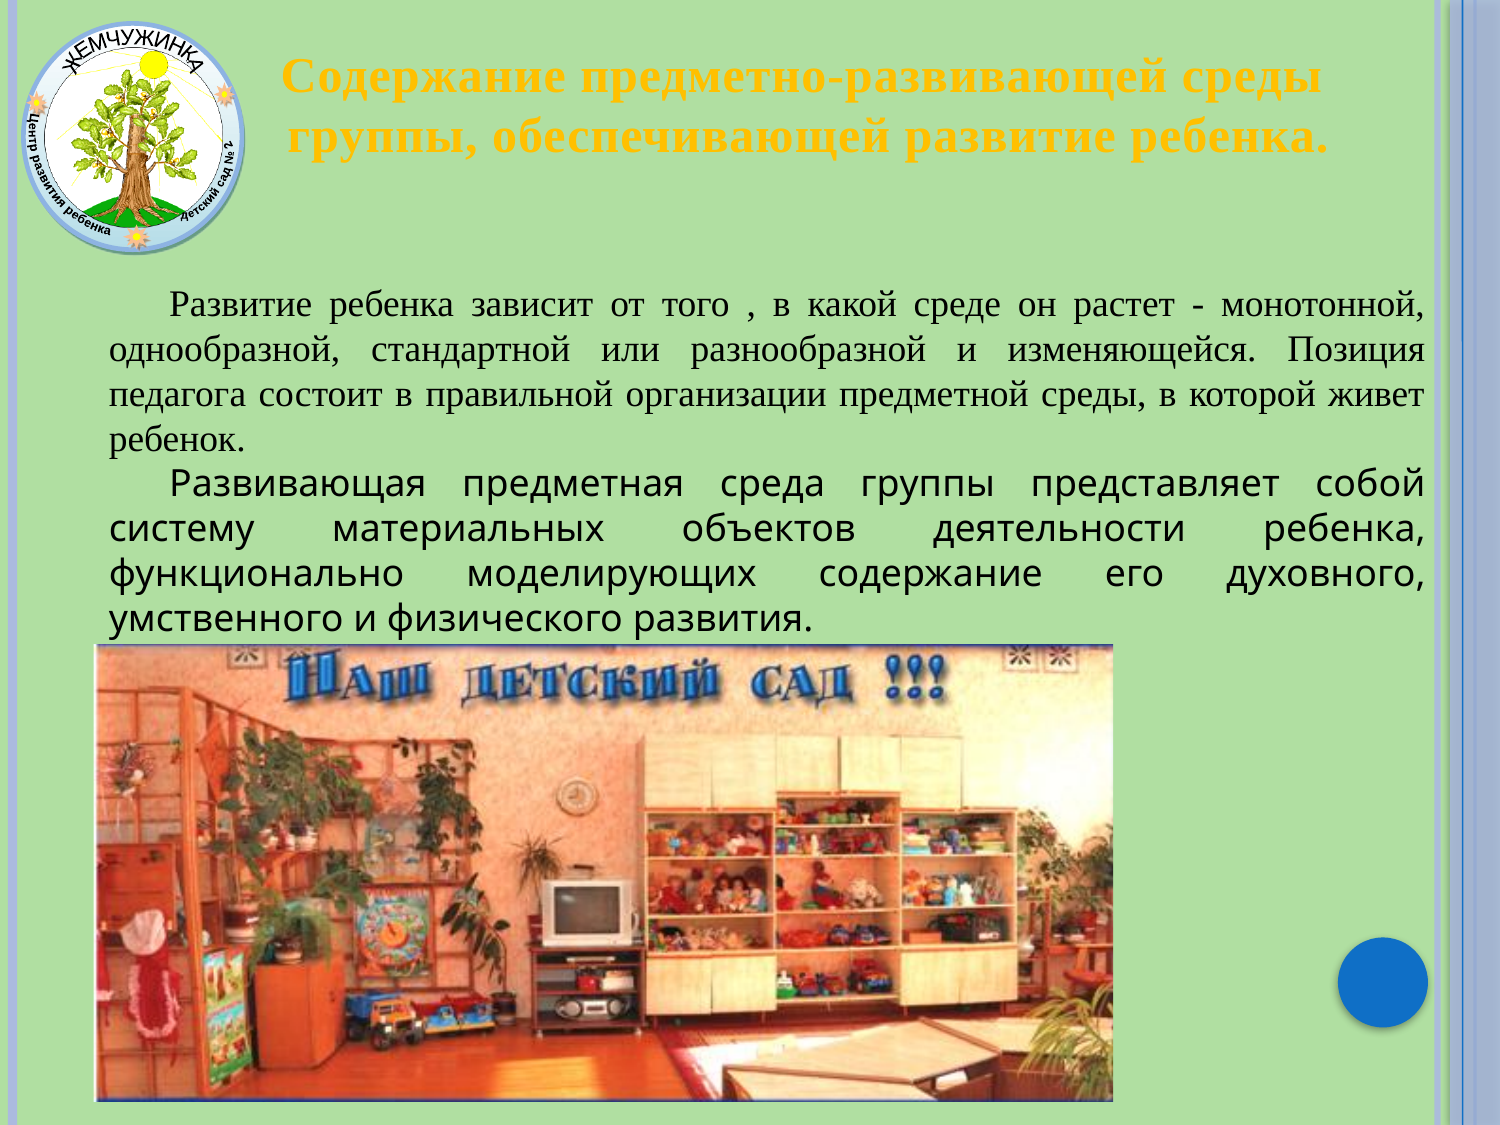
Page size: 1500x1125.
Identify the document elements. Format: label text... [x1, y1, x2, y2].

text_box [22, 22, 243, 251]
text_box Развитие ребенка зависит от того , в какой среде он растет - монотонной, однообразной, стандартной или разнообразной и изменяющейся. Позиция педагога состоит в правильной организации предметной среды, в которой живет ребенок. Развивающая предметная среда группы представляет собой систему материальных объектов деятельности ребенка, функционально моделирующих содержание его духовного, умственного и физического развития. [93, 271, 1442, 737]
picture [93, 643, 1114, 1102]
text_box Содержание предметно-развивающей среды группы, обеспечивающей развитие ребенка. [248, 35, 1453, 171]
